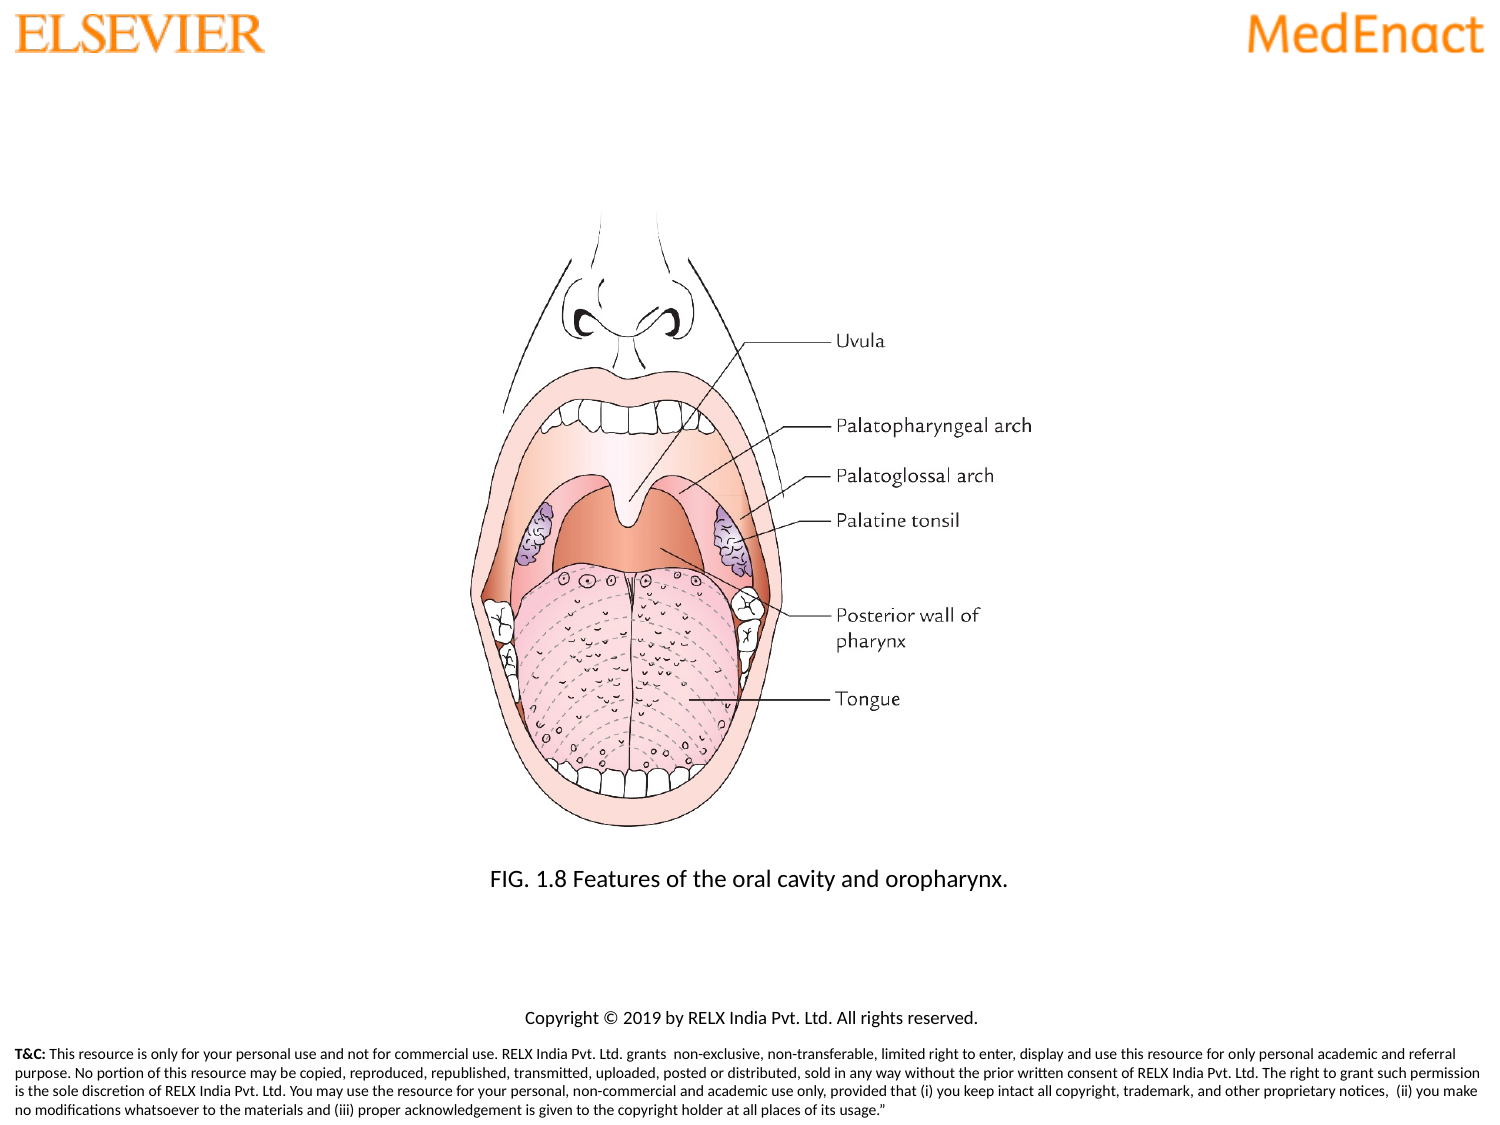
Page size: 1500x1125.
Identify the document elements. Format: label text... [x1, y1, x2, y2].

text_box FIG. 1.8 Features of the oral cavity and oropharynx. [419, 856, 1080, 899]
picture [1243, 7, 1491, 66]
picture [468, 210, 1032, 829]
picture [15, 14, 265, 53]
